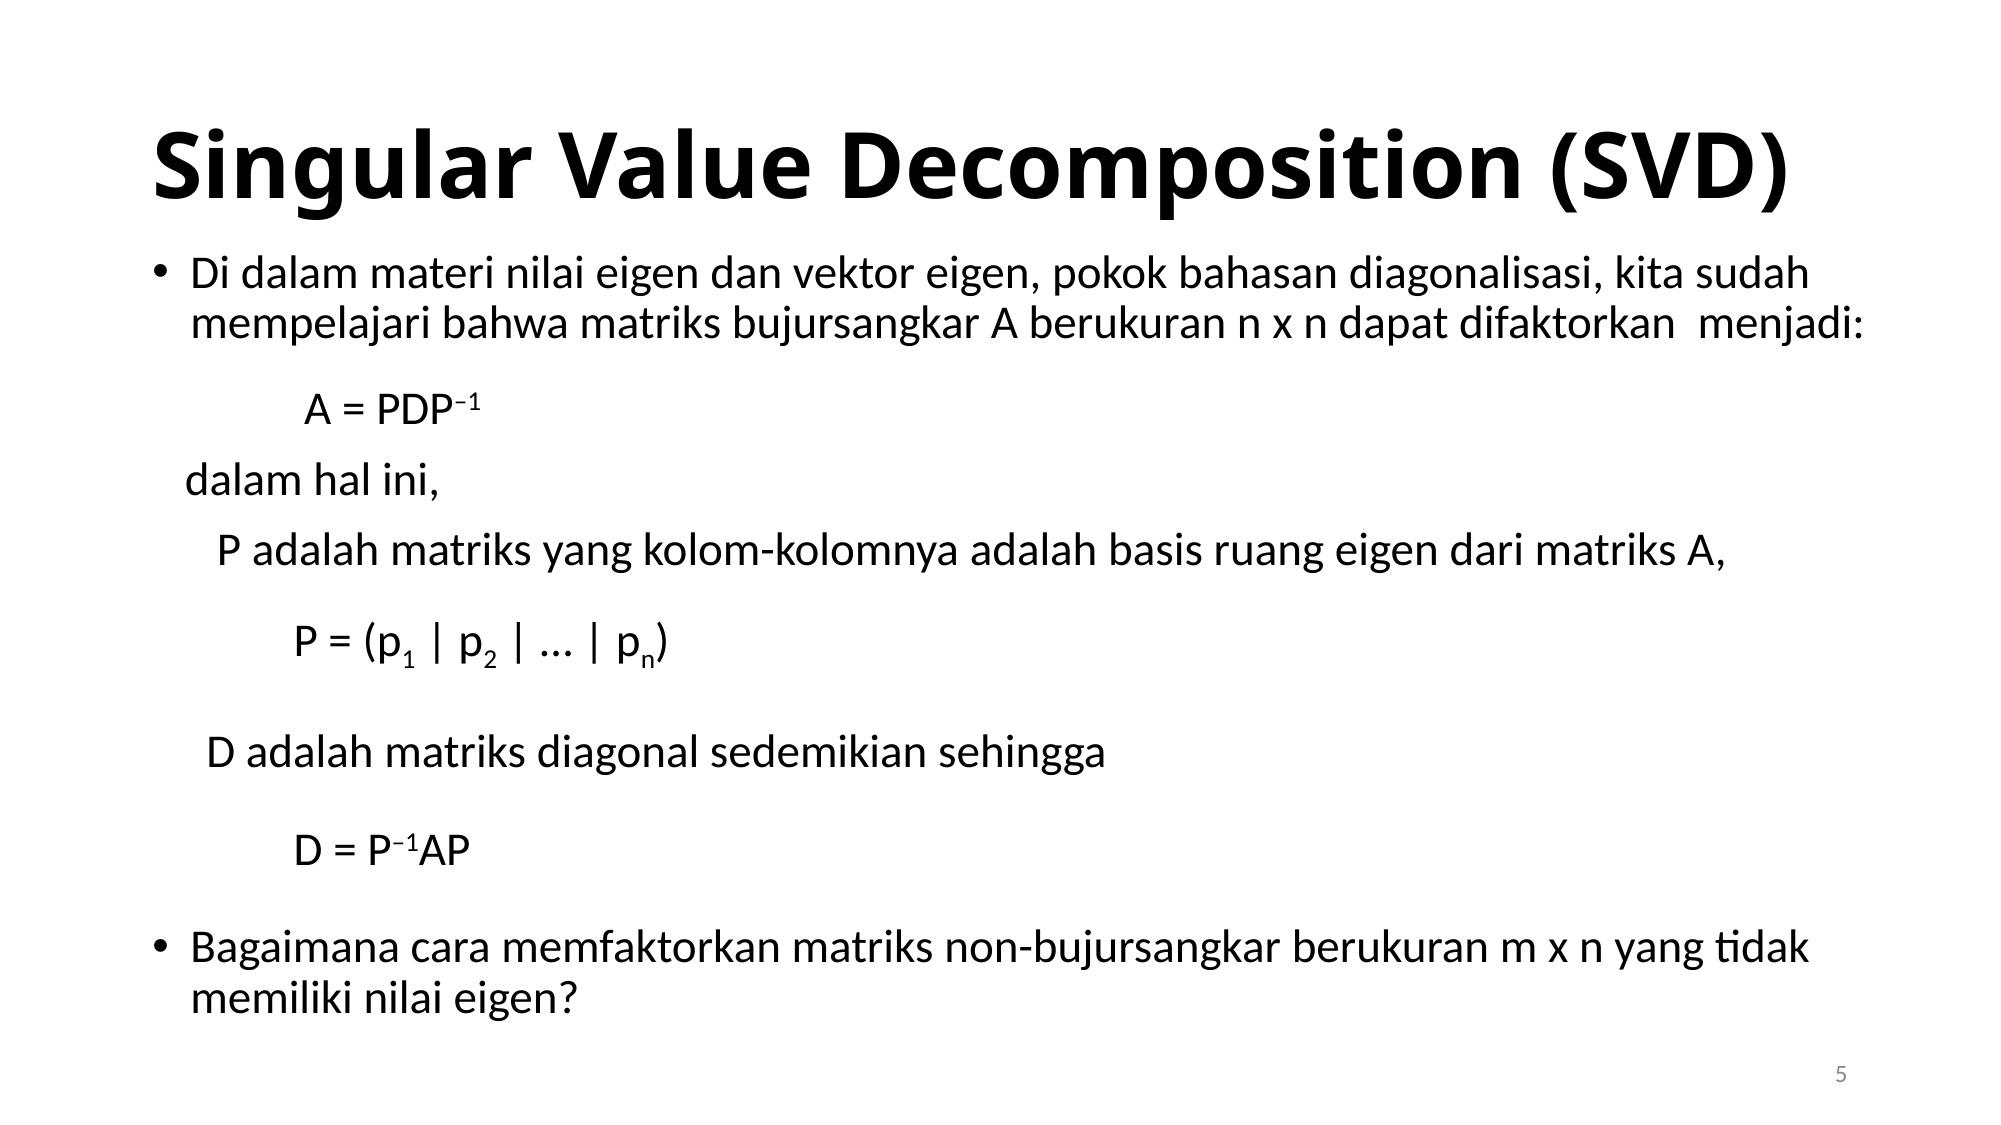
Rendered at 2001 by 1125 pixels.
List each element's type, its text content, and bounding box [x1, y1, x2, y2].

list Di dalam materi nilai eigen dan vektor eigen, pokok bahasan diagonalisasi, kita sudah mempelajari bahwa matriks bujursangkar A berukuran n x n dapat difaktorkan menjadi: A = PDP–1 dalam hal ini, P adalah matriks yang kolom-kolomnya adalah basis ruang eigen dari matriks A, P = (p1 | p2 | … | pn) D adalah matriks diagonal sedemikian sehingga D = P–1AP Bagaimana cara memfaktorkan matriks non-bujursangkar berukuran m x n yang tidak memiliki nilai eigen? [137, 239, 1912, 1079]
slide_number 5 [1412, 1042, 1863, 1103]
title Singular Value Decomposition (SVD) [137, 59, 1863, 239]
